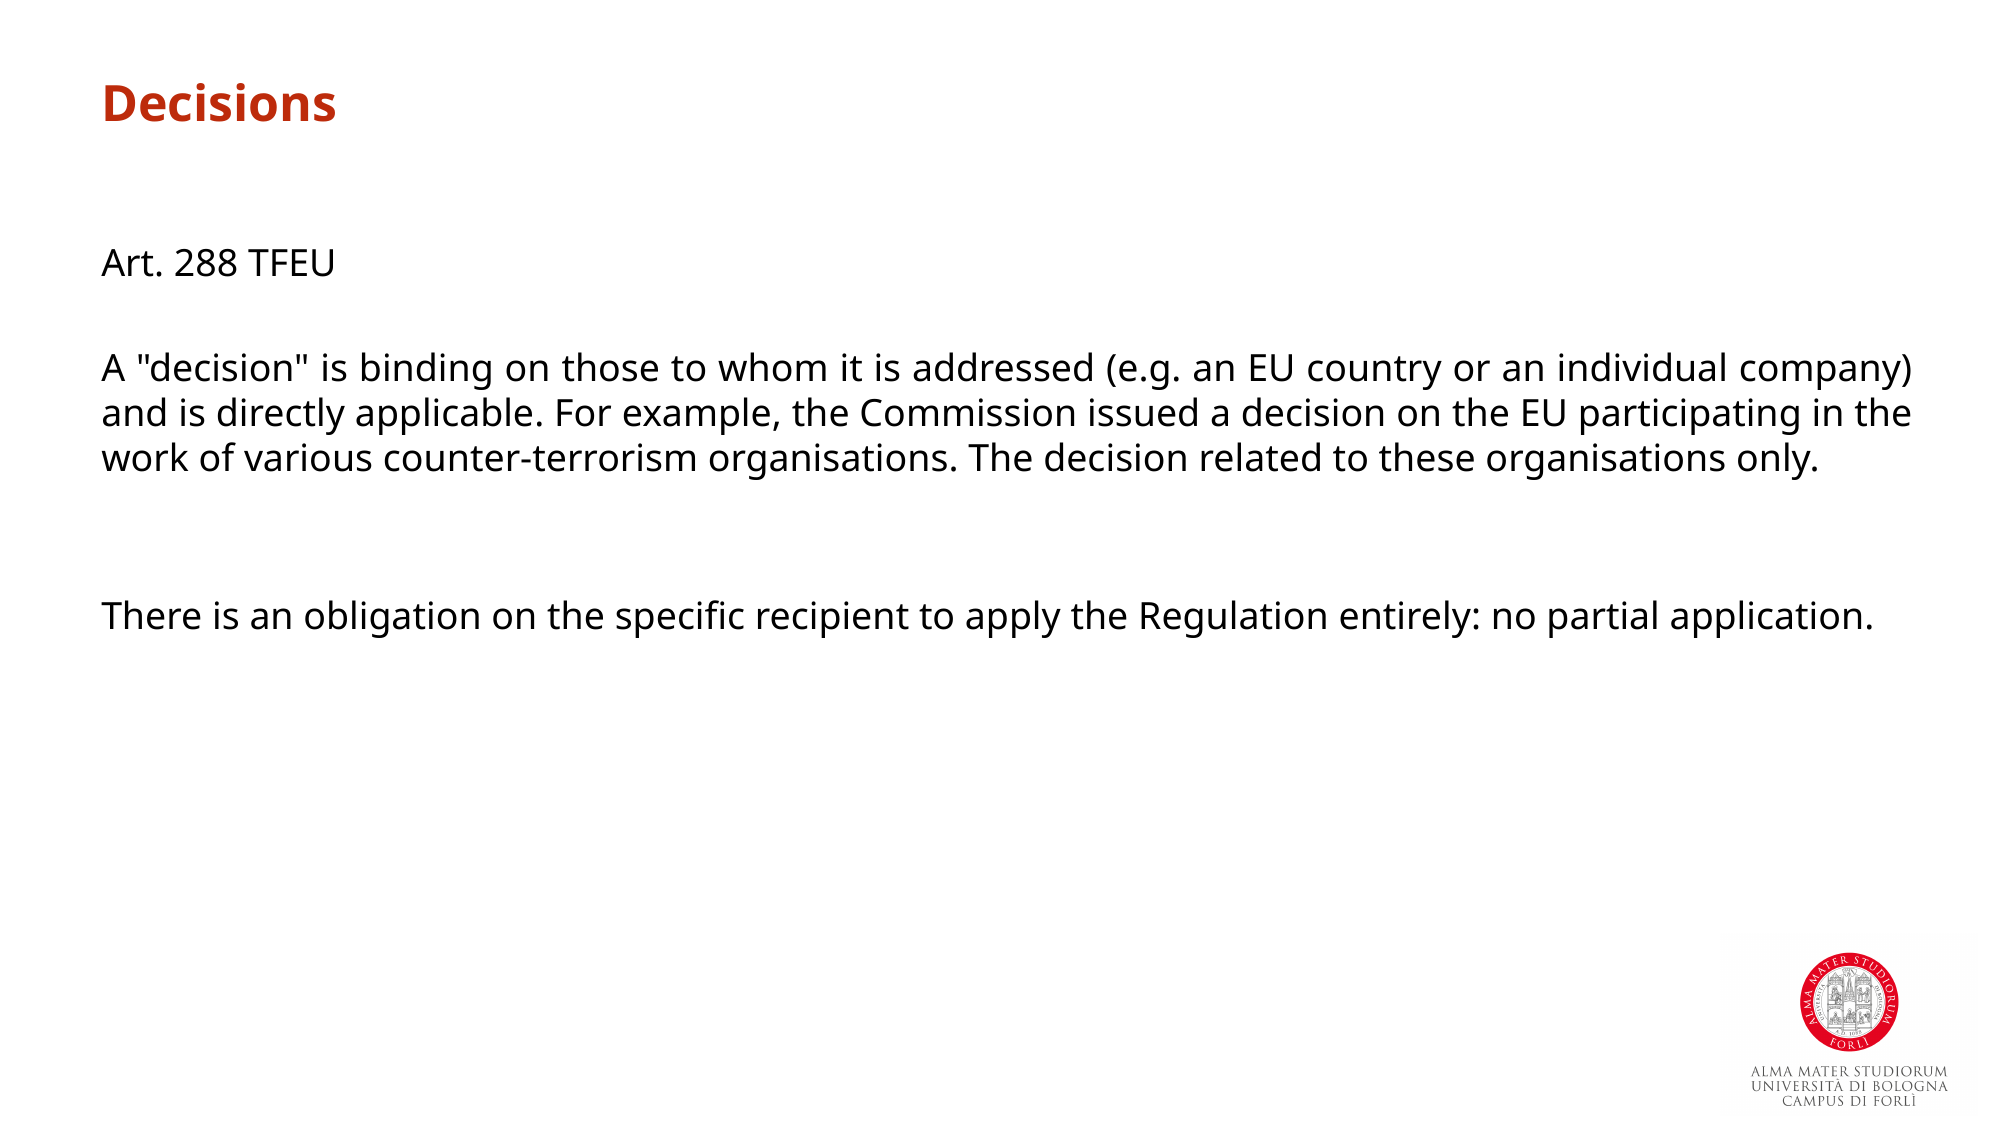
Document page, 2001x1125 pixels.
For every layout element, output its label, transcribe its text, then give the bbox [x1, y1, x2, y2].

picture [1720, 933, 1978, 1116]
list Art. 288 TFEU A "decision" is binding on those to whom it is addressed (e.g. an EU country or an individual company) and is directly applicable. For example, the Commission issued a decision on the EU participating in the work of various counter-terrorism organisations. The decision related to these organisations only. There is an obligation on the specific recipient to apply the Regulation entirely: no partial application. [86, 231, 1930, 941]
list Decisions [86, 78, 1930, 185]
